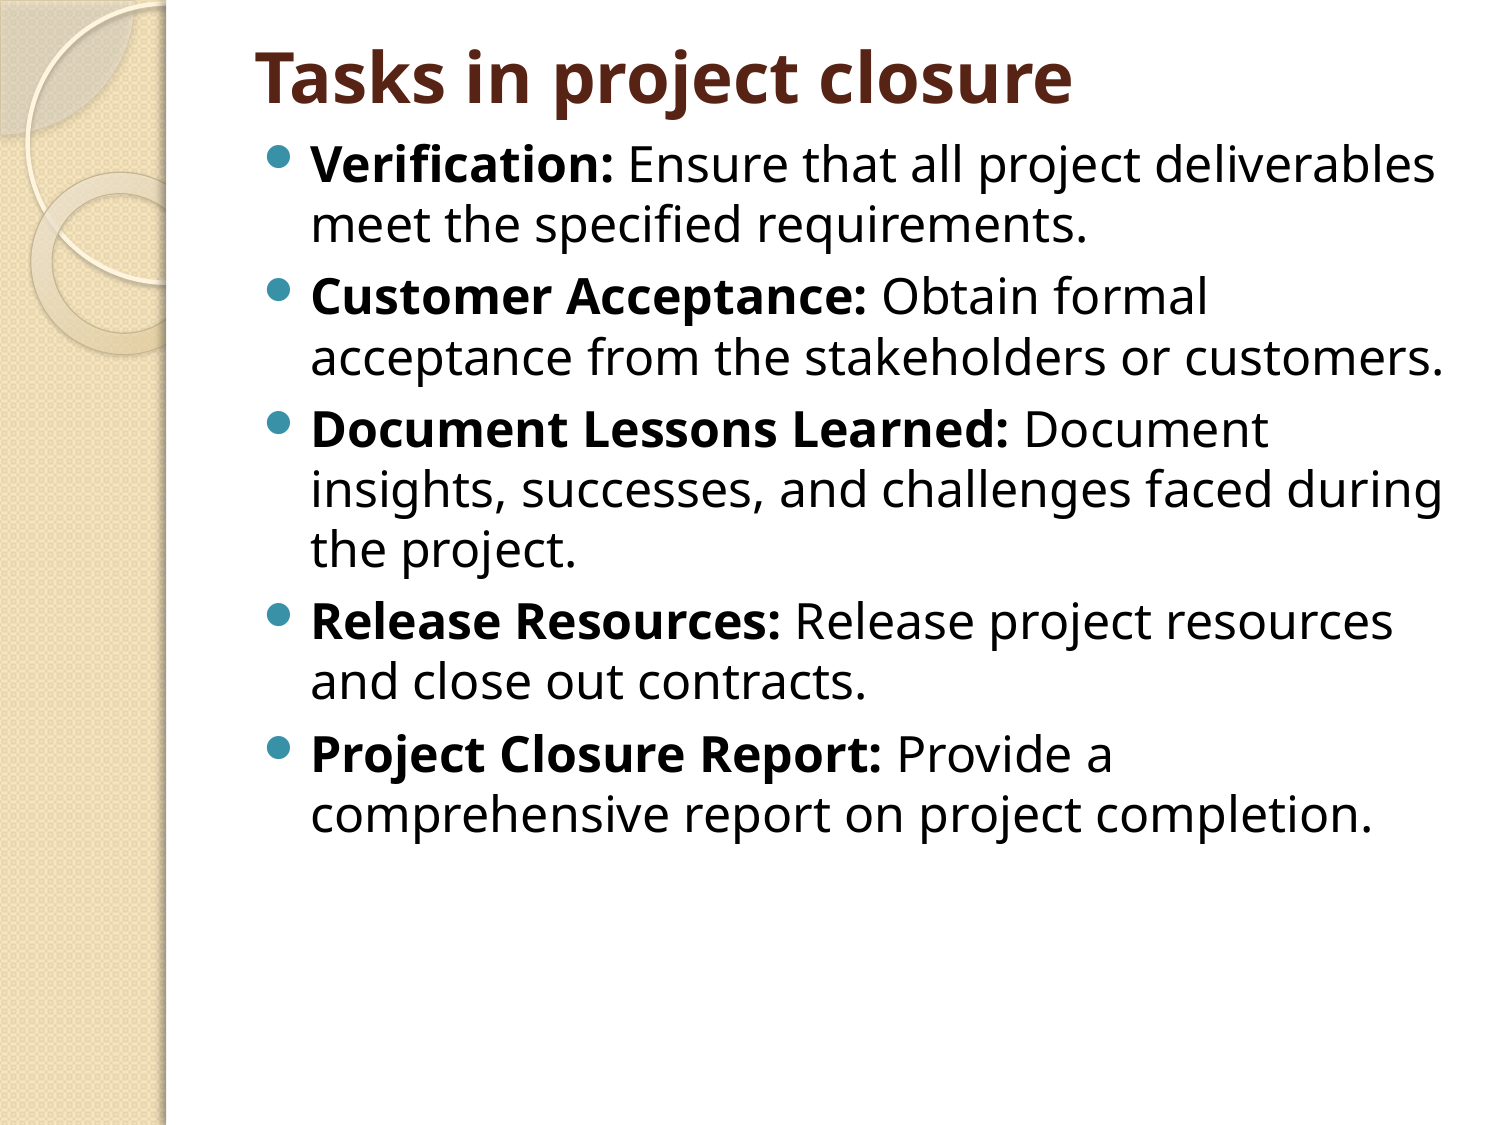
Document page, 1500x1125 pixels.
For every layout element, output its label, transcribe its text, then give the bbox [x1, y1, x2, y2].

list Verification: Ensure that all project deliverables meet the specified requirements. Customer Acceptance: Obtain formal acceptance from the stakeholders or customers. Document Lessons Learned: Document insights, successes, and challenges faced during the project. Release Resources: Release project resources and close out contracts. Project Closure Report: Provide a comprehensive report on project completion. [235, 125, 1466, 1075]
title Tasks in project closure [239, 24, 1470, 125]
